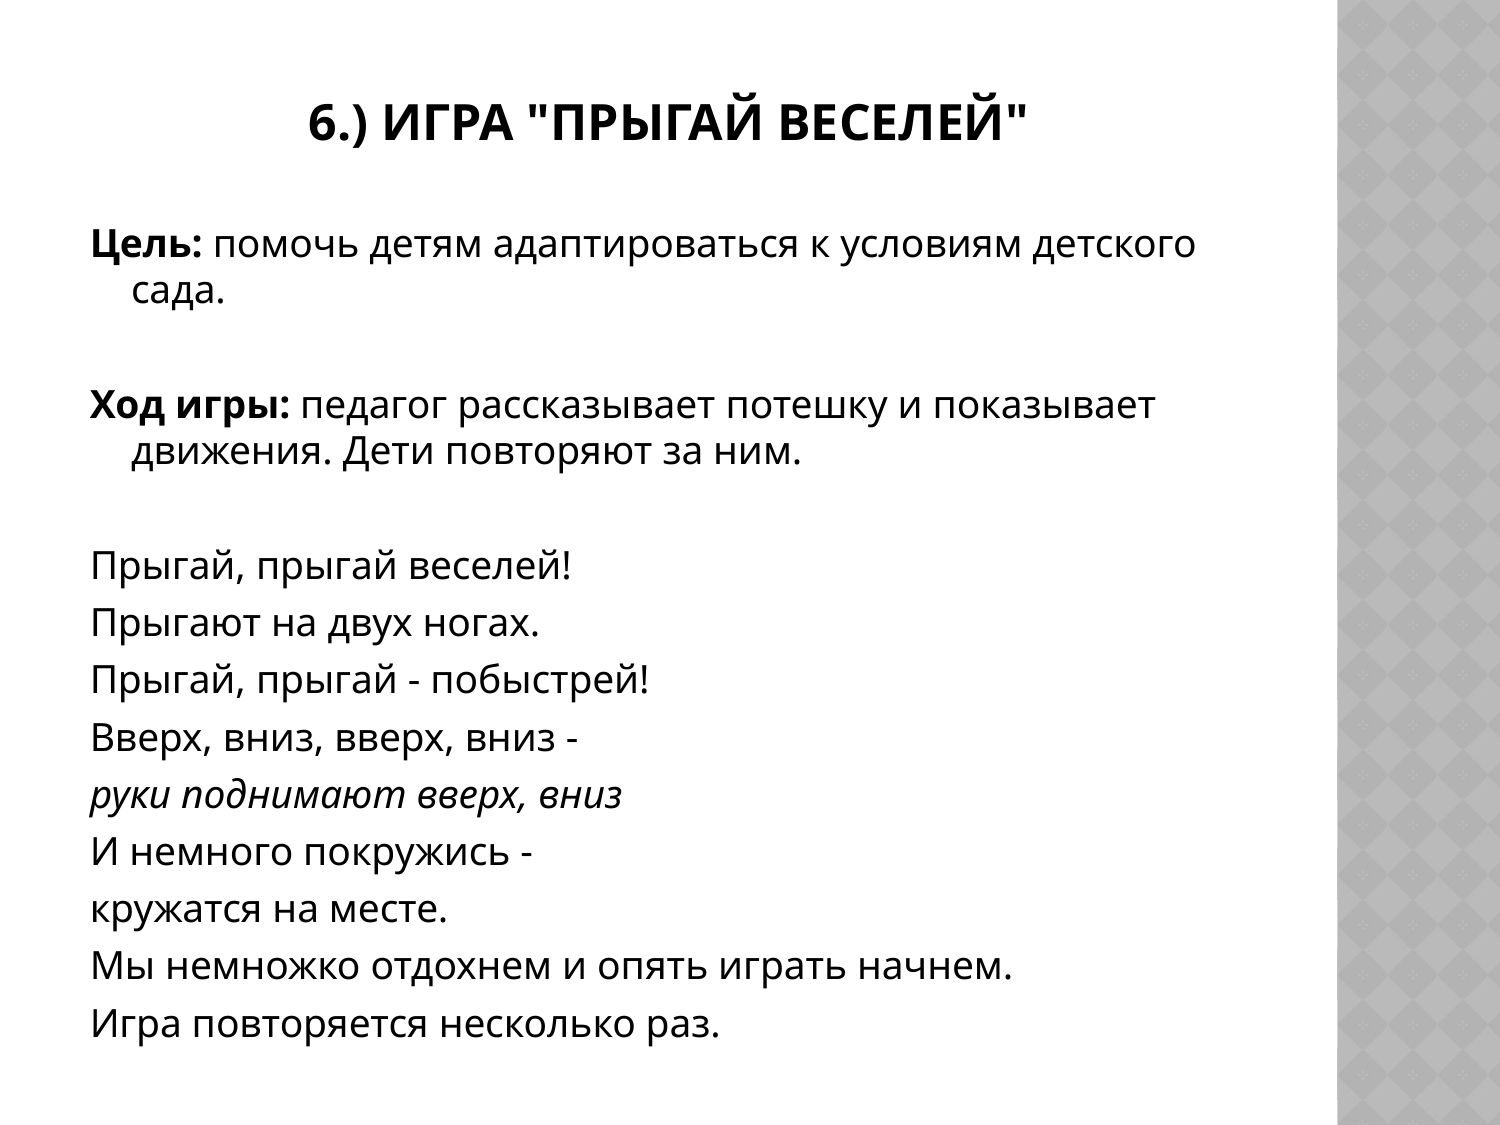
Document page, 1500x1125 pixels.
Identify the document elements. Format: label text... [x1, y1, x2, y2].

title 6.) Игра "Прыгай веселей" [75, 52, 1263, 210]
list Цель: помочь детям адаптироваться к условиям детского сада. Ход игры: педагог рассказывает потешку и показывает движения. Дети повторяют за ним. Прыгай, прыгай веселей! Прыгают на двух ногах. Прыгай, прыгай - побыстрей! Вверх, вниз, вверх, вниз - руки поднимают вверх, вниз И немного покружись - кружатся на месте. Мы немножко отдохнем и опять играть начнем. Игра повторяется несколько раз. [75, 210, 1263, 1059]
